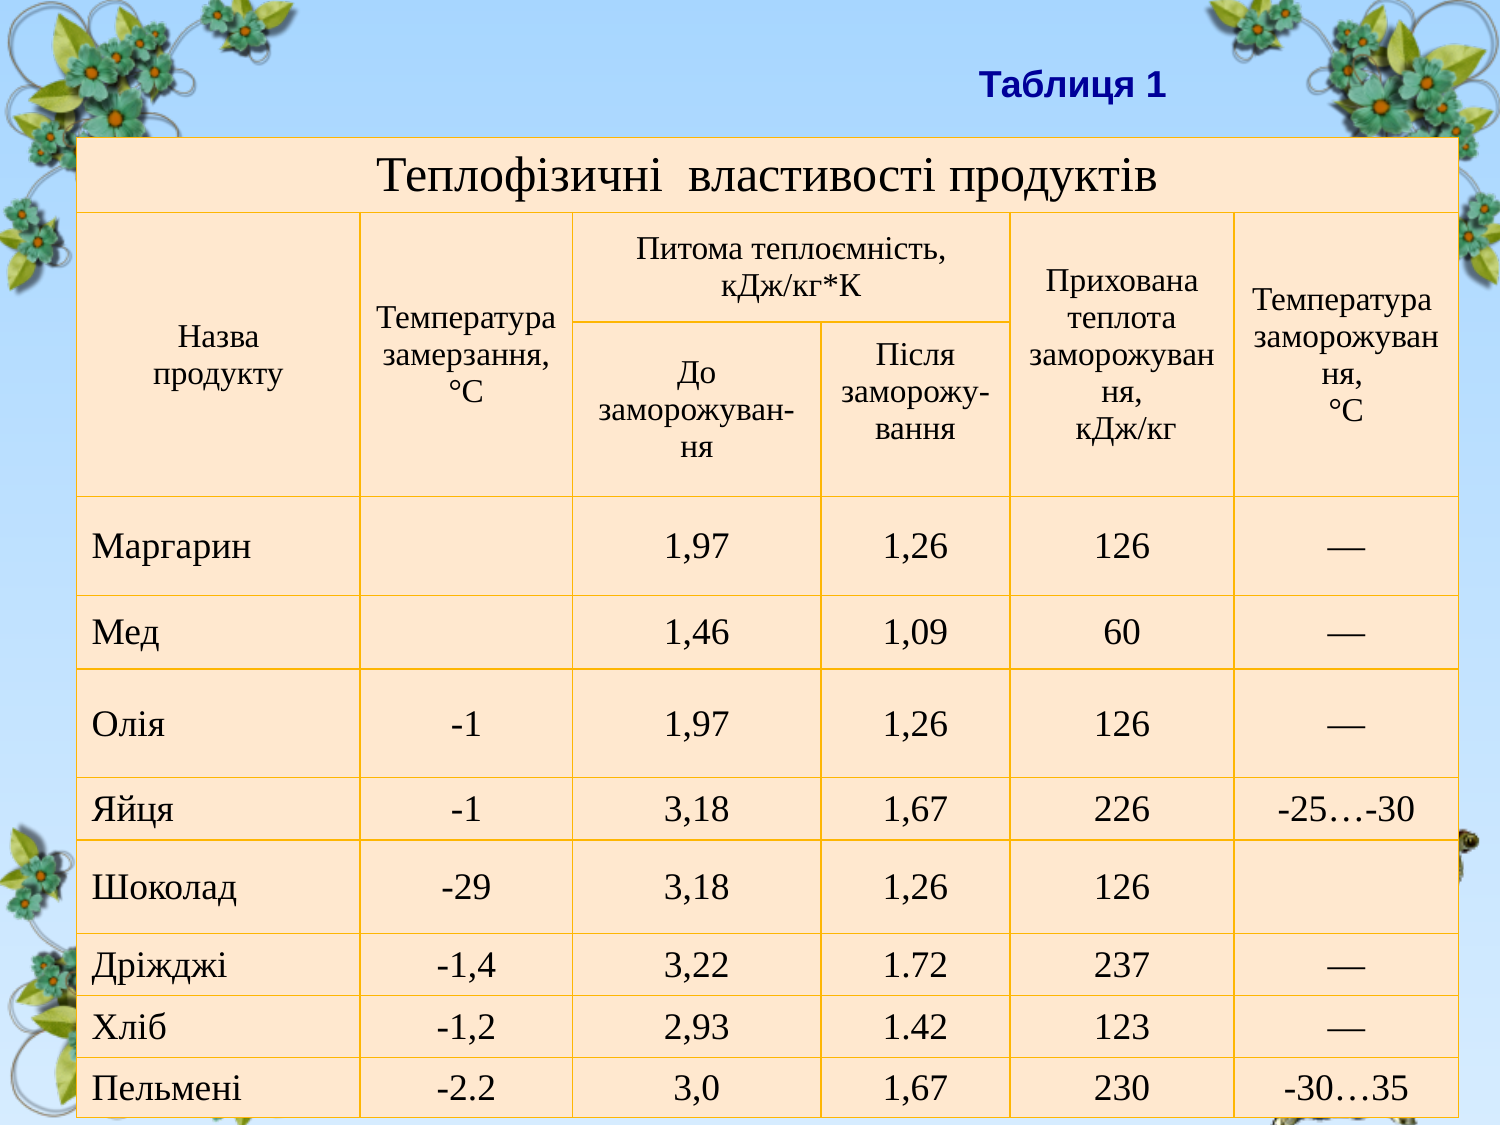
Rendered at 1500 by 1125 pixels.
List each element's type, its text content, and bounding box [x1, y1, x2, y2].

table_cell Маргарин [77, 497, 359, 595]
table_cell 1,46 [573, 596, 820, 668]
table_cell 3,18 [573, 778, 820, 839]
table_cell 60 [1011, 596, 1233, 668]
picture [1194, 0, 1500, 313]
table_cell — [1235, 596, 1458, 668]
table_cell -1 [361, 778, 572, 839]
table_cell — [1235, 934, 1458, 995]
table_cell 3,22 [573, 934, 820, 995]
table_header Теплофізичні властивості продуктів [77, 138, 1458, 212]
table_cell 126 [1011, 670, 1233, 777]
picture [0, 812, 325, 1125]
table_cell [361, 596, 572, 668]
table_cell 1,26 [822, 670, 1009, 777]
table_cell 1,97 [573, 670, 820, 777]
table_cell 230 [1011, 1058, 1233, 1117]
table_cell 1,26 [822, 841, 1009, 933]
table_cell Хліб [77, 996, 359, 1057]
table_cell Дріжджі [77, 934, 359, 995]
table_cell Пельмені [77, 1058, 359, 1117]
table_cell 1,67 [822, 778, 1009, 839]
table_cell Яйця [77, 778, 359, 839]
table_cell — [1235, 996, 1458, 1057]
table_cell Мед [77, 596, 359, 668]
table_cell 1.42 [822, 996, 1009, 1057]
table_cell Питома теплоємність, кДж/кг*К [573, 213, 1009, 321]
table_cell 3,18 [573, 841, 820, 933]
table_cell 3,0 [573, 1058, 820, 1117]
table_cell 237 [1011, 934, 1233, 995]
table_cell -1 [361, 670, 572, 777]
table_cell Шоколад [77, 841, 359, 933]
table_cell 126 [1011, 497, 1233, 595]
text_box Таблиця 1 [963, 52, 1182, 113]
table_cell 2,93 [573, 996, 820, 1057]
table_cell -25…-30 [1235, 778, 1458, 839]
table_cell Температура замерзання, °С [361, 213, 572, 496]
picture [0, 0, 323, 307]
table_cell 123 [1011, 996, 1233, 1057]
table_cell 1,09 [822, 596, 1009, 668]
table_cell -1,2 [361, 996, 572, 1057]
table_cell 1,97 [573, 497, 820, 595]
table_cell [361, 497, 572, 595]
table_cell Назва продукту [77, 213, 359, 496]
table_cell Після заморожу-вання [822, 323, 1009, 496]
table_cell -1,4 [361, 934, 572, 995]
table_cell Олія [77, 670, 359, 777]
table_cell [1235, 841, 1458, 933]
table_cell -2.2 [361, 1058, 572, 1117]
table_cell 1,26 [822, 497, 1009, 595]
table_cell Температура заморожування, °С [1235, 213, 1458, 496]
table_cell Прихована теплота заморожування, кДж/кг [1011, 213, 1233, 496]
table_cell 1,67 [822, 1058, 1009, 1117]
table_cell 126 [1011, 841, 1233, 933]
table_cell 1.72 [822, 934, 1009, 995]
table_cell — [1235, 497, 1458, 595]
picture [1018, 603, 1500, 1125]
table_cell -29 [361, 841, 572, 933]
table_cell 226 [1011, 778, 1233, 839]
table_cell До заморожуван-ня [573, 323, 820, 496]
table_cell — [1235, 670, 1458, 777]
table_cell -30…35 [1235, 1058, 1458, 1117]
